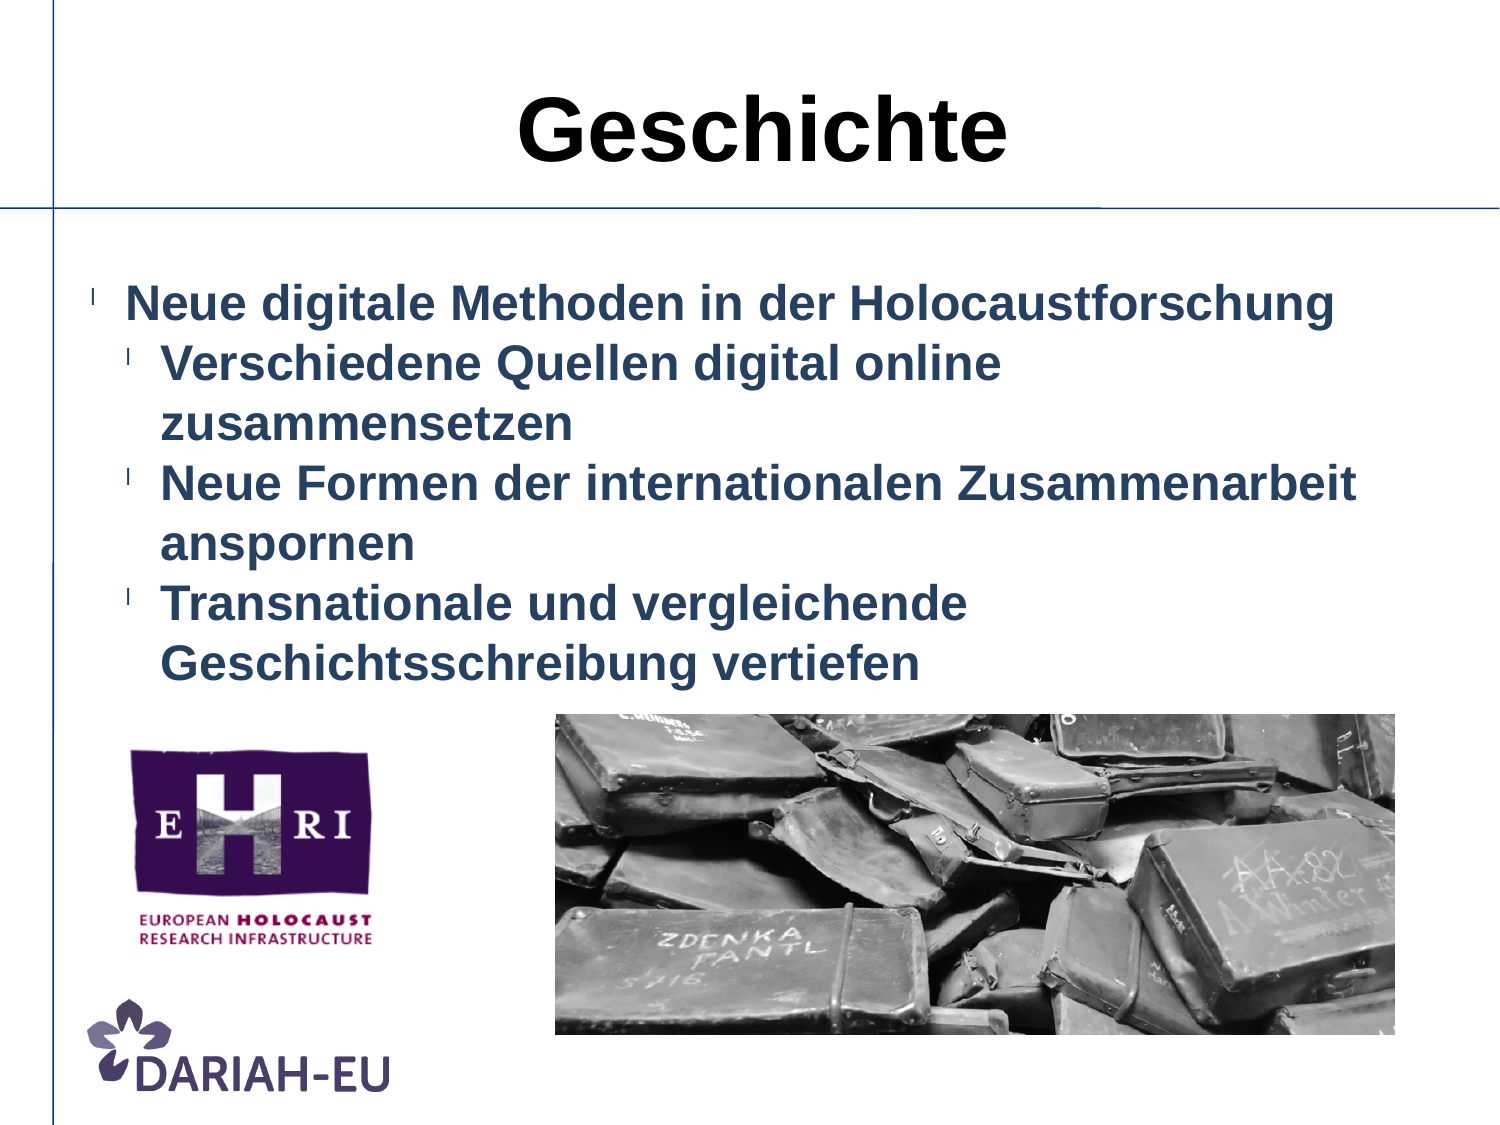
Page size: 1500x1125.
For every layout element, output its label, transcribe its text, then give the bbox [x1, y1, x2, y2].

picture [554, 714, 1396, 1036]
picture [130, 749, 376, 949]
text_box Neue digitale Methoden in der Holocaustforschung Verschiedene Quellen digital online zusammensetzen Neue Formen der internationalen Zusammenarbeit anspornen Transnationale und vergleichende Geschichtsschreibung vertiefen [74, 262, 1425, 600]
picture [87, 999, 389, 1092]
text_box Geschichte [88, 31, 1439, 219]
